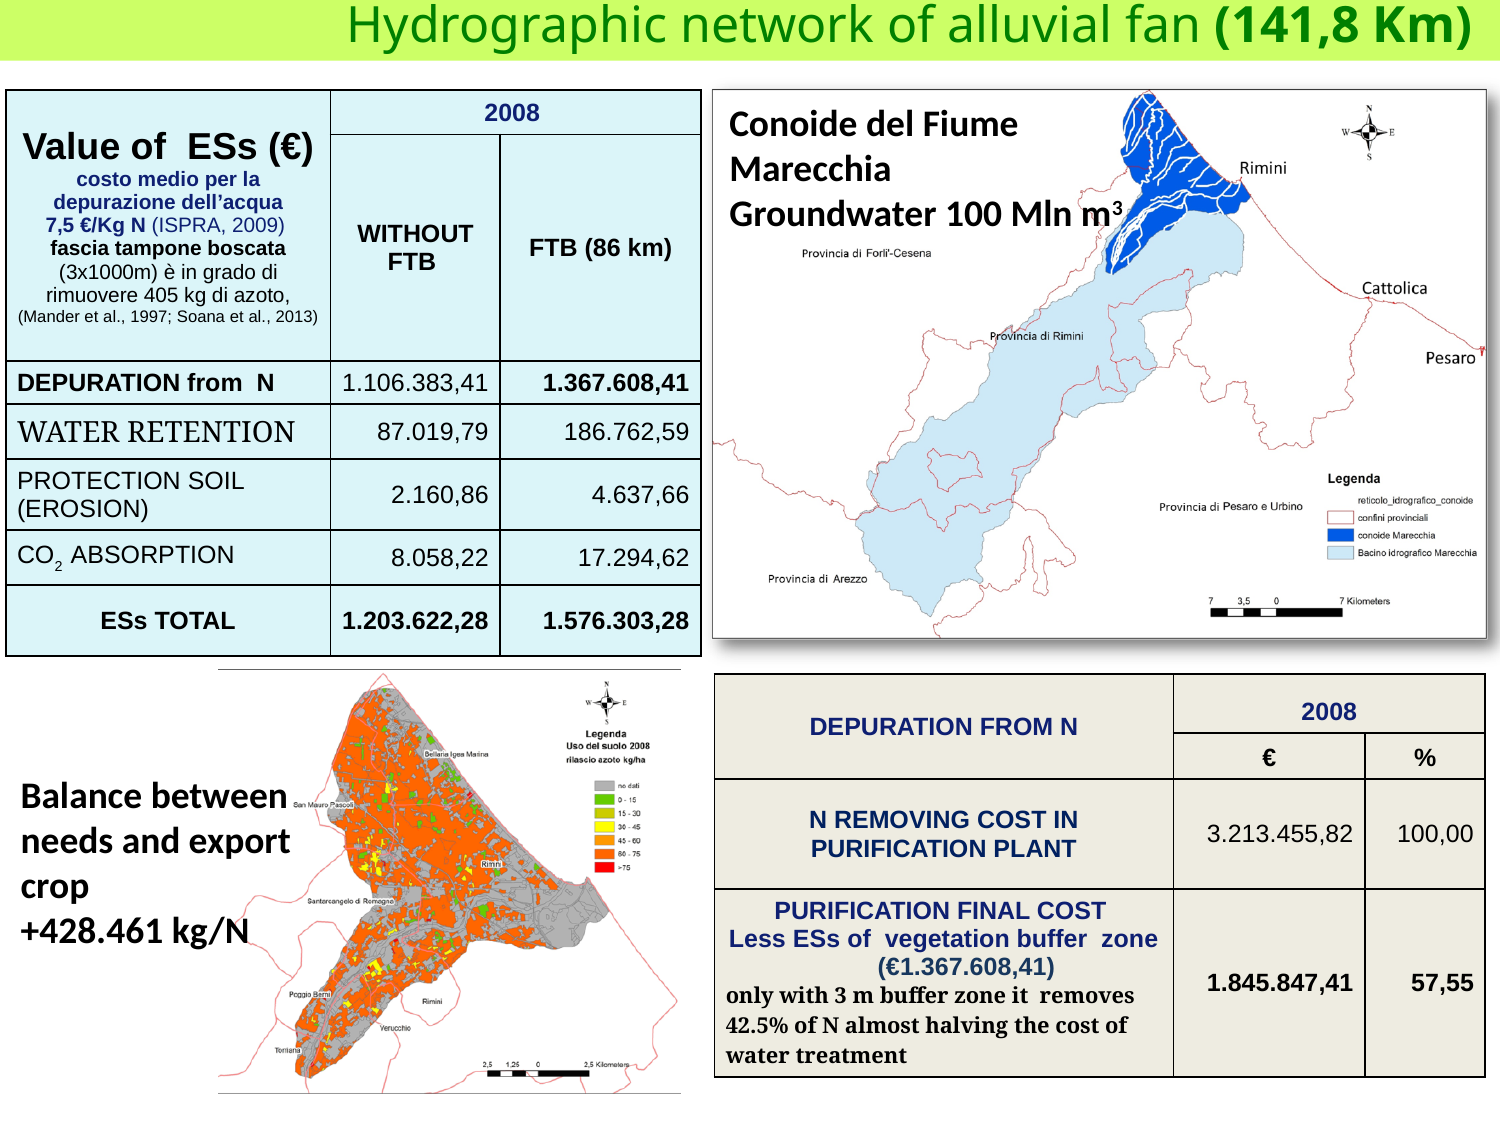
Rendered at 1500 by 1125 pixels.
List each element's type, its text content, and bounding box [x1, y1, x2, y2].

table_header 2008 [1174, 679, 1484, 732]
table_header 2008 [331, 91, 689, 134]
table_cell 17.294,62 [501, 531, 689, 584]
table_cell 1.203.622,28 [331, 586, 499, 655]
table_cell WITHOUT FTB [331, 135, 499, 360]
table_cell 1.367.608,41 [501, 362, 689, 403]
table_cell CO2 ABSORPTION [7, 531, 330, 584]
table_cell 1.845.847,41 [1174, 890, 1364, 1076]
table_cell 4.637,66 [501, 460, 689, 529]
table_cell 87.019,79 [331, 405, 499, 458]
picture [694, 73, 1500, 671]
table_cell 3.213.455,82 [1174, 780, 1364, 888]
table_cell % [1366, 734, 1484, 778]
table_header Value of ESs (€) costo medio per la depurazione dell’acqua 7,5 €/Kg N (ISPRA, 2009) fascia tampone boscata (3x1000m) è in grado di rimuovere 405 kg di azoto, (Mander et al., 1997; Soana et al., 2013) [7, 91, 330, 360]
table_cell 8.058,22 [331, 531, 499, 584]
table_cell 57,55 [1366, 890, 1484, 1076]
table_cell 1.106.383,41 [331, 362, 499, 403]
table_cell € [1174, 734, 1364, 778]
table_cell ESs TOTAL [7, 586, 330, 655]
text_box Balance between needs and export crop +428.461 kg/N [5, 763, 213, 958]
table_cell WATER RETENTION [7, 405, 330, 458]
table_cell 1.576.303,28 [501, 586, 689, 655]
table_cell PROTECTION soil (erosion) [7, 460, 330, 529]
table_cell 2.160,86 [331, 460, 499, 529]
table_cell PURIFICATION FINAL COST Less ESs of vegetation buffer zone (€1.367.608,41) only with 3 m buffer zone it removes 42.5% of N almost halving the cost of water treatment [715, 890, 1173, 1076]
table_header DEPURATION FROM N [715, 679, 1173, 778]
table_cell 100,00 [1366, 780, 1484, 888]
text_box Hydrographic network of alluvial fan (141,8 Km) [0, 0, 1500, 61]
table_cell FTB (86 km) [501, 135, 689, 360]
table_cell 186.762,59 [501, 405, 689, 458]
picture [218, 668, 682, 1095]
table_cell DEPURATION from N [7, 362, 330, 403]
table_cell N REMOVING COST IN PURIFICATION PLANT [715, 780, 1173, 888]
